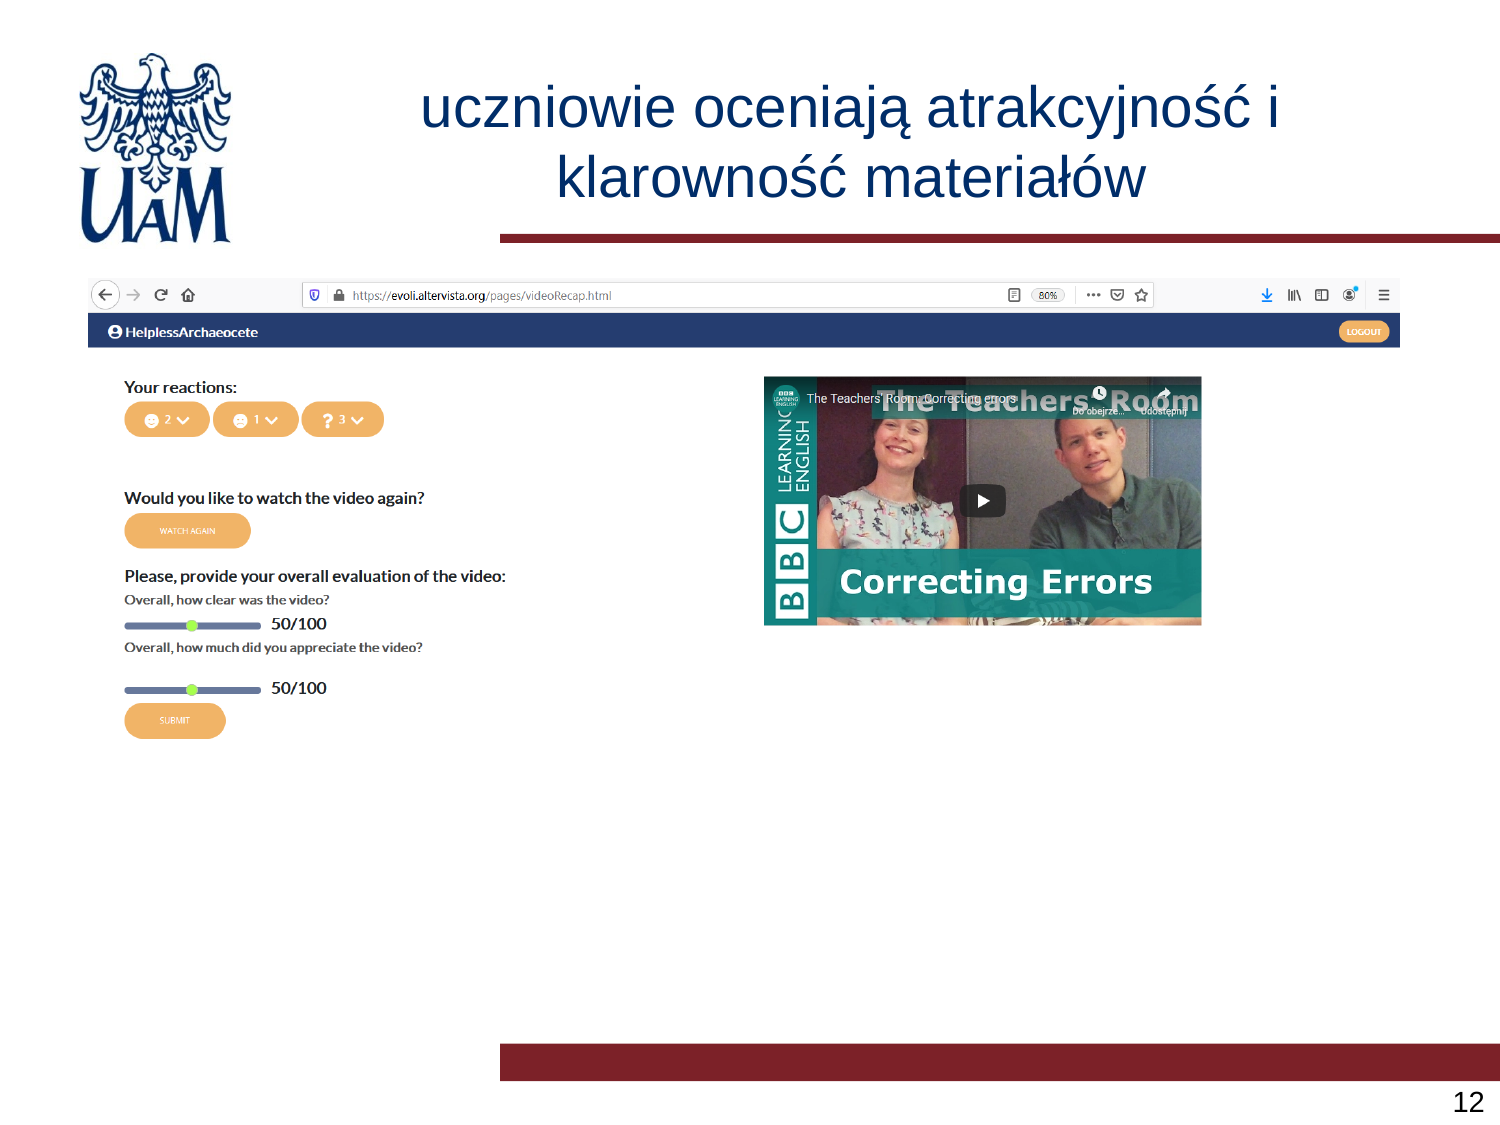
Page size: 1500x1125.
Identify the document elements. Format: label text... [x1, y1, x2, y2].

title uczniowie oceniają atrakcyjność i klarowność materiałów [277, 45, 1425, 233]
picture [88, 278, 1400, 934]
picture [79, 53, 235, 249]
slide_number 12 [1149, 1076, 1500, 1125]
